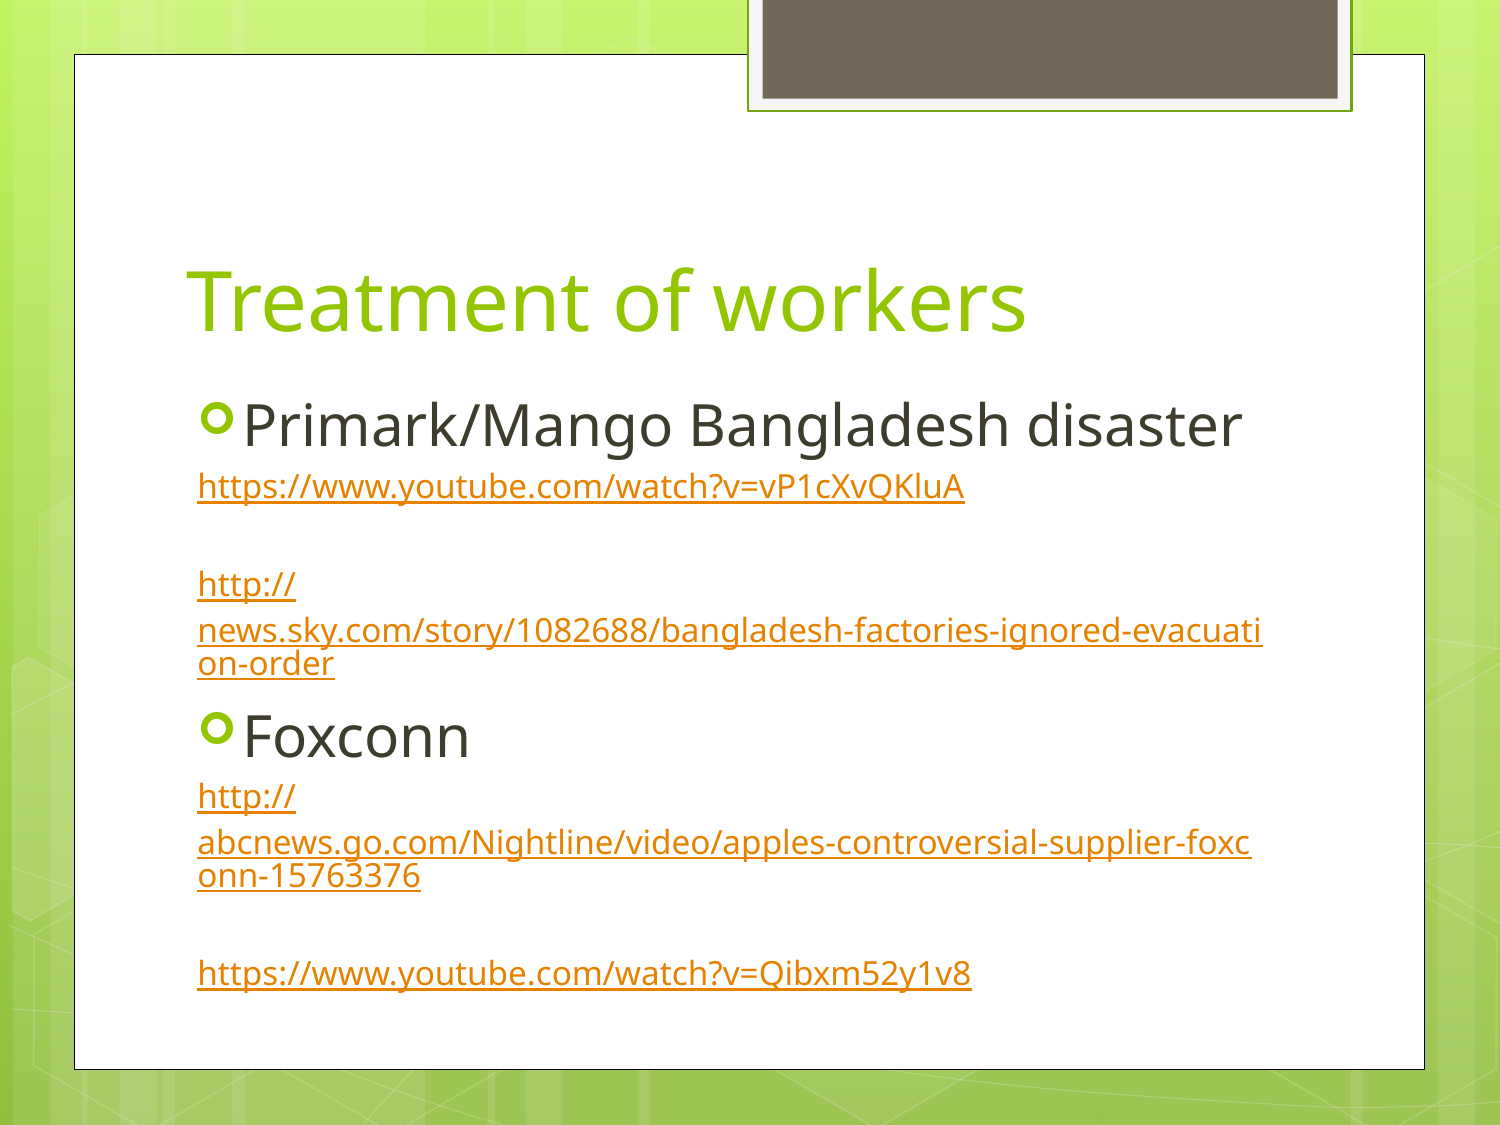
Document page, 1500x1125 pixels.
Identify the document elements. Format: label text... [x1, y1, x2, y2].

list Primark/Mango Bangladesh disaster https://www.youtube.com/watch?v=vP1cXvQKluA http://news.sky.com/story/1082688/bangladesh-factories-ignored-evacuation-order Foxconn http://abcnews.go.com/Nightline/video/apples-controversial-supplier-foxconn-15763376 https://www.youtube.com/watch?v=Qibxm52y1v8 [171, 381, 1283, 957]
title Treatment of workers [171, 168, 1324, 357]
